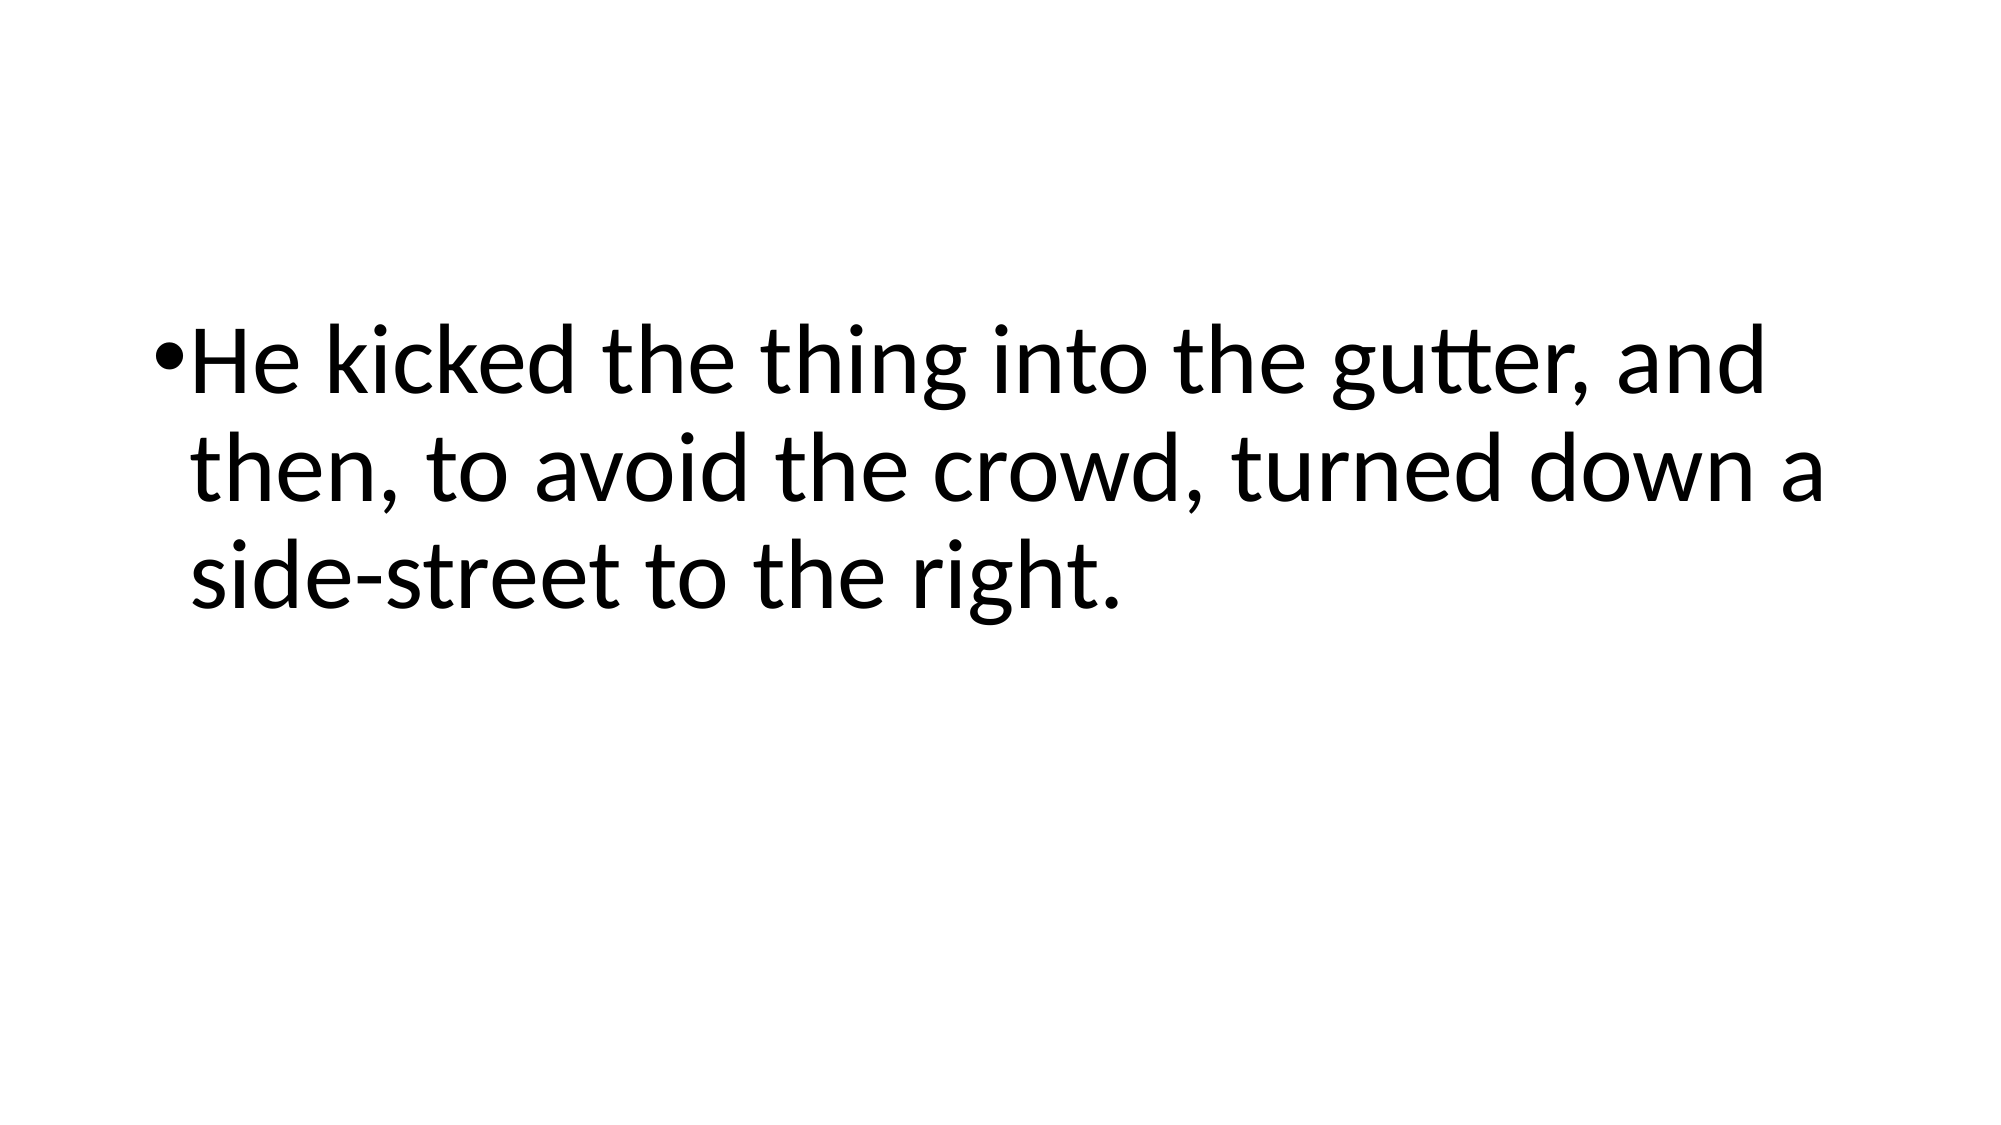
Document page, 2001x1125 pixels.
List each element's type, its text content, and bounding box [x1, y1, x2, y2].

list He kicked the thing into the gutter, and then, to avoid the crowd, turned down a side-street to the right. [137, 299, 1863, 1014]
